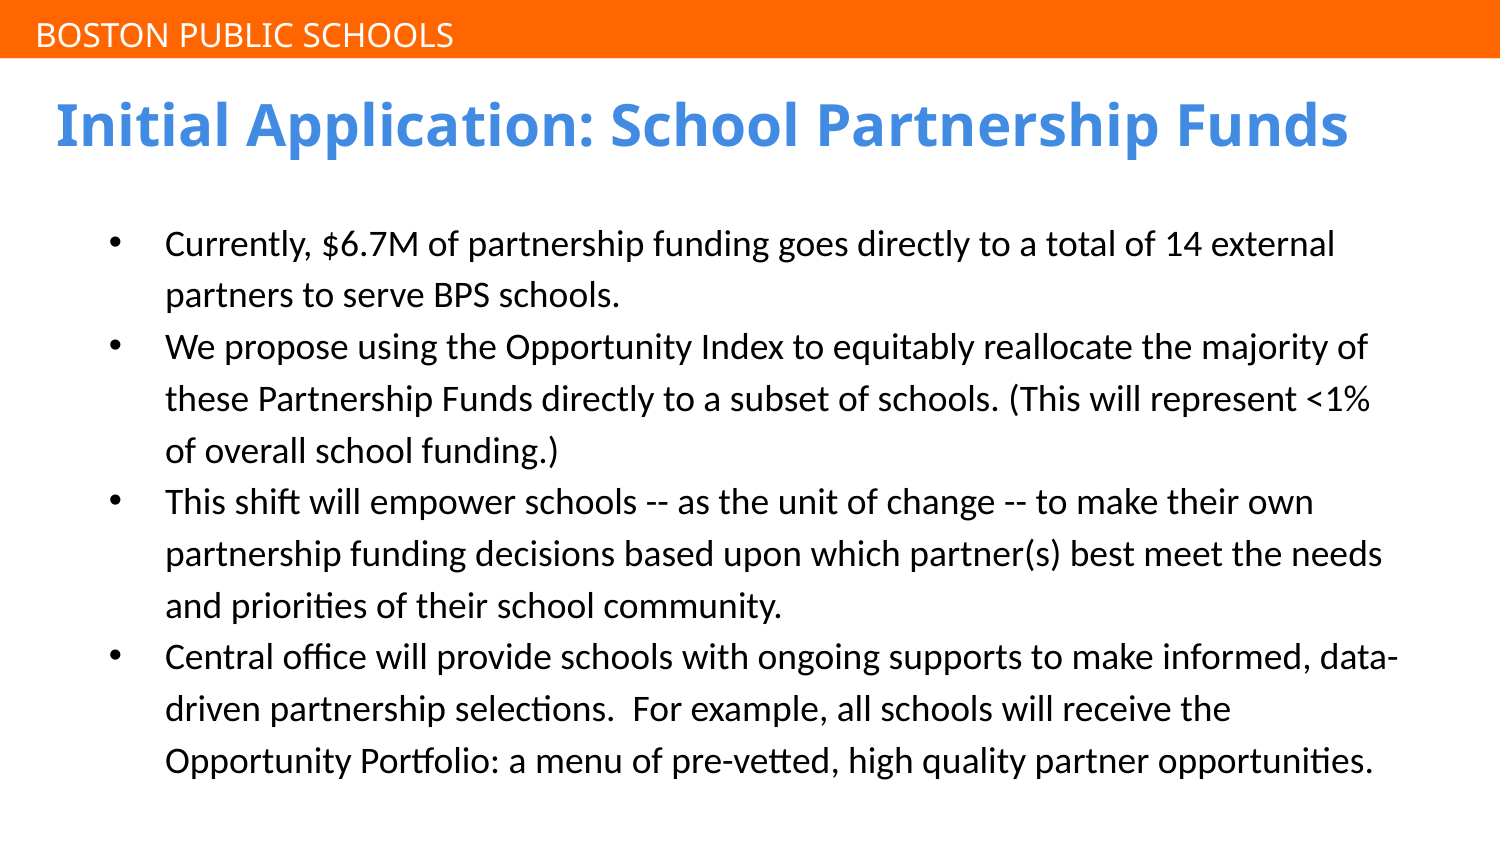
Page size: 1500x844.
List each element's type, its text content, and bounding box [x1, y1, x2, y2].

list Currently, $6.7M of partnership funding goes directly to a total of 14 external partners to serve BPS schools. We propose using the Opportunity Index to equitably reallocate the majority of these Partnership Funds directly to a subset of schools. (This will represent <1% of overall school funding.) This shift will empower schools -- as the unit of change -- to make their own partnership funding decisions based upon which partner(s) best meet the needs and priorities of their school community. Central office will provide schools with ongoing supports to make informed, data-driven partnership selections. For example, all schools will receive the Opportunity Portfolio: a menu of pre-vetted, high quality partner opportunities. [75, 196, 1425, 754]
title Initial Application: School Partnership Funds [41, 72, 1392, 145]
